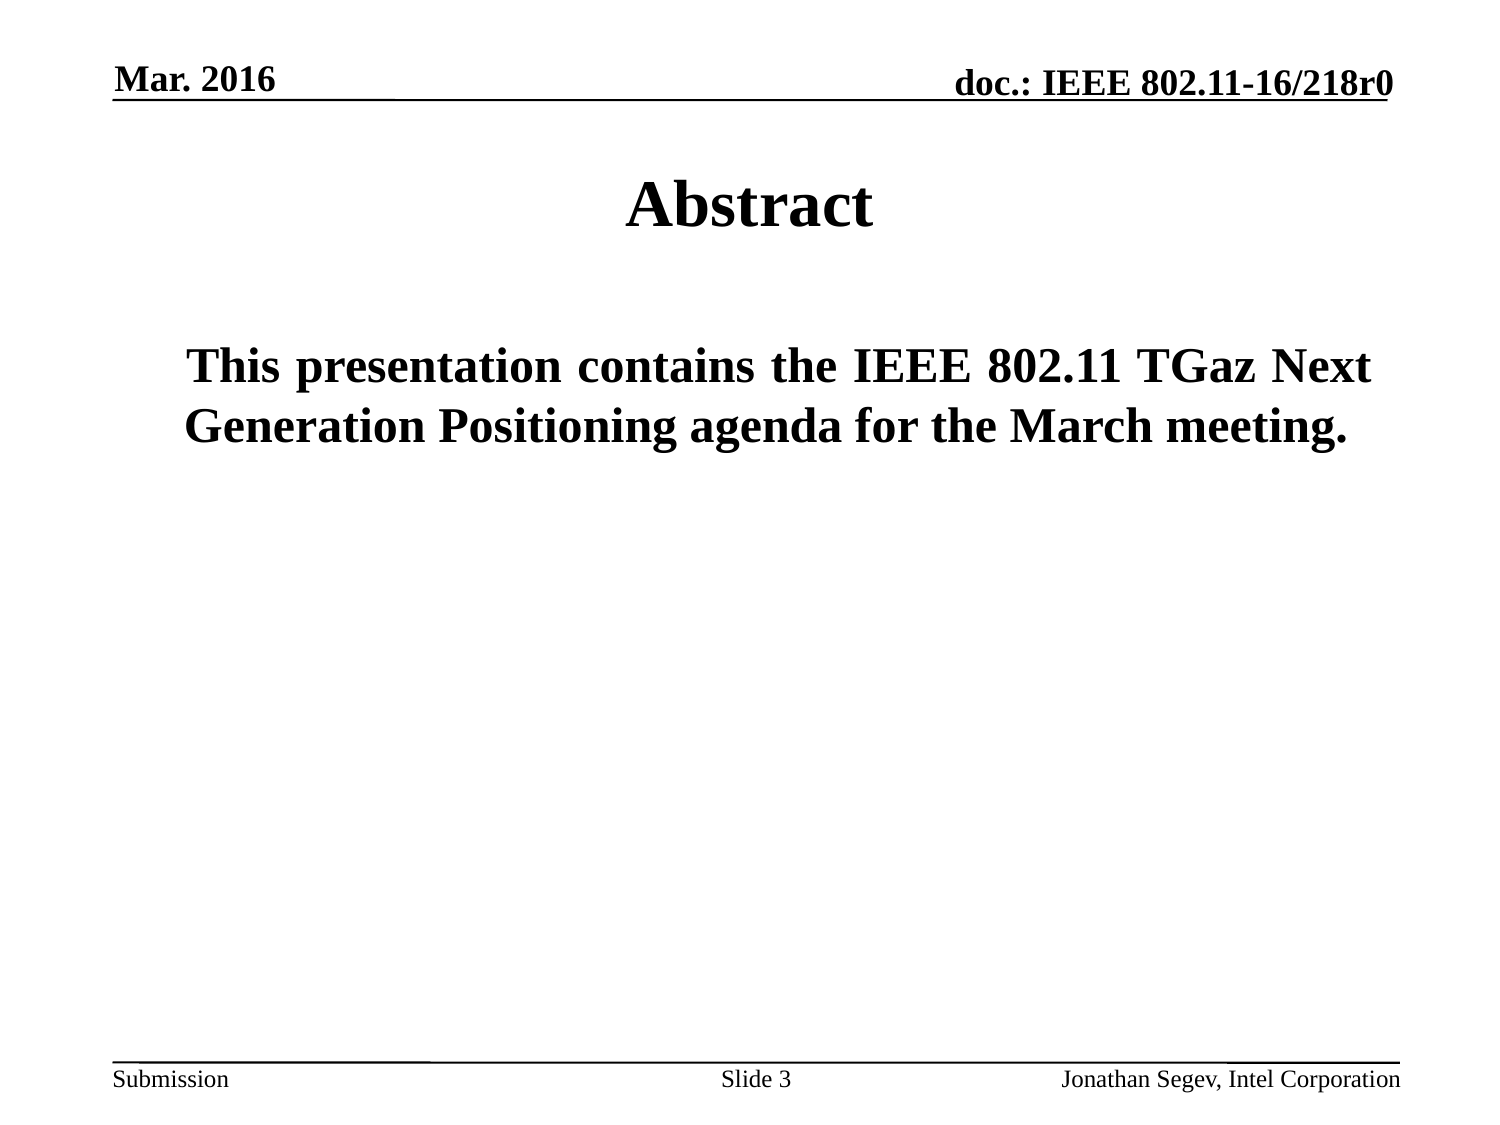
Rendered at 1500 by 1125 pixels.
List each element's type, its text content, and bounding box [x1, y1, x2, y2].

list This presentation contains the IEEE 802.11 TGaz Next Generation Positioning agenda for the March meeting. [112, 324, 1388, 1001]
title Abstract [112, 112, 1388, 288]
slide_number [114, 54, 540, 100]
slide_number Slide 3 [712, 1061, 800, 1123]
footer Jonathan Segev, Intel Corporation [902, 1061, 1402, 1093]
